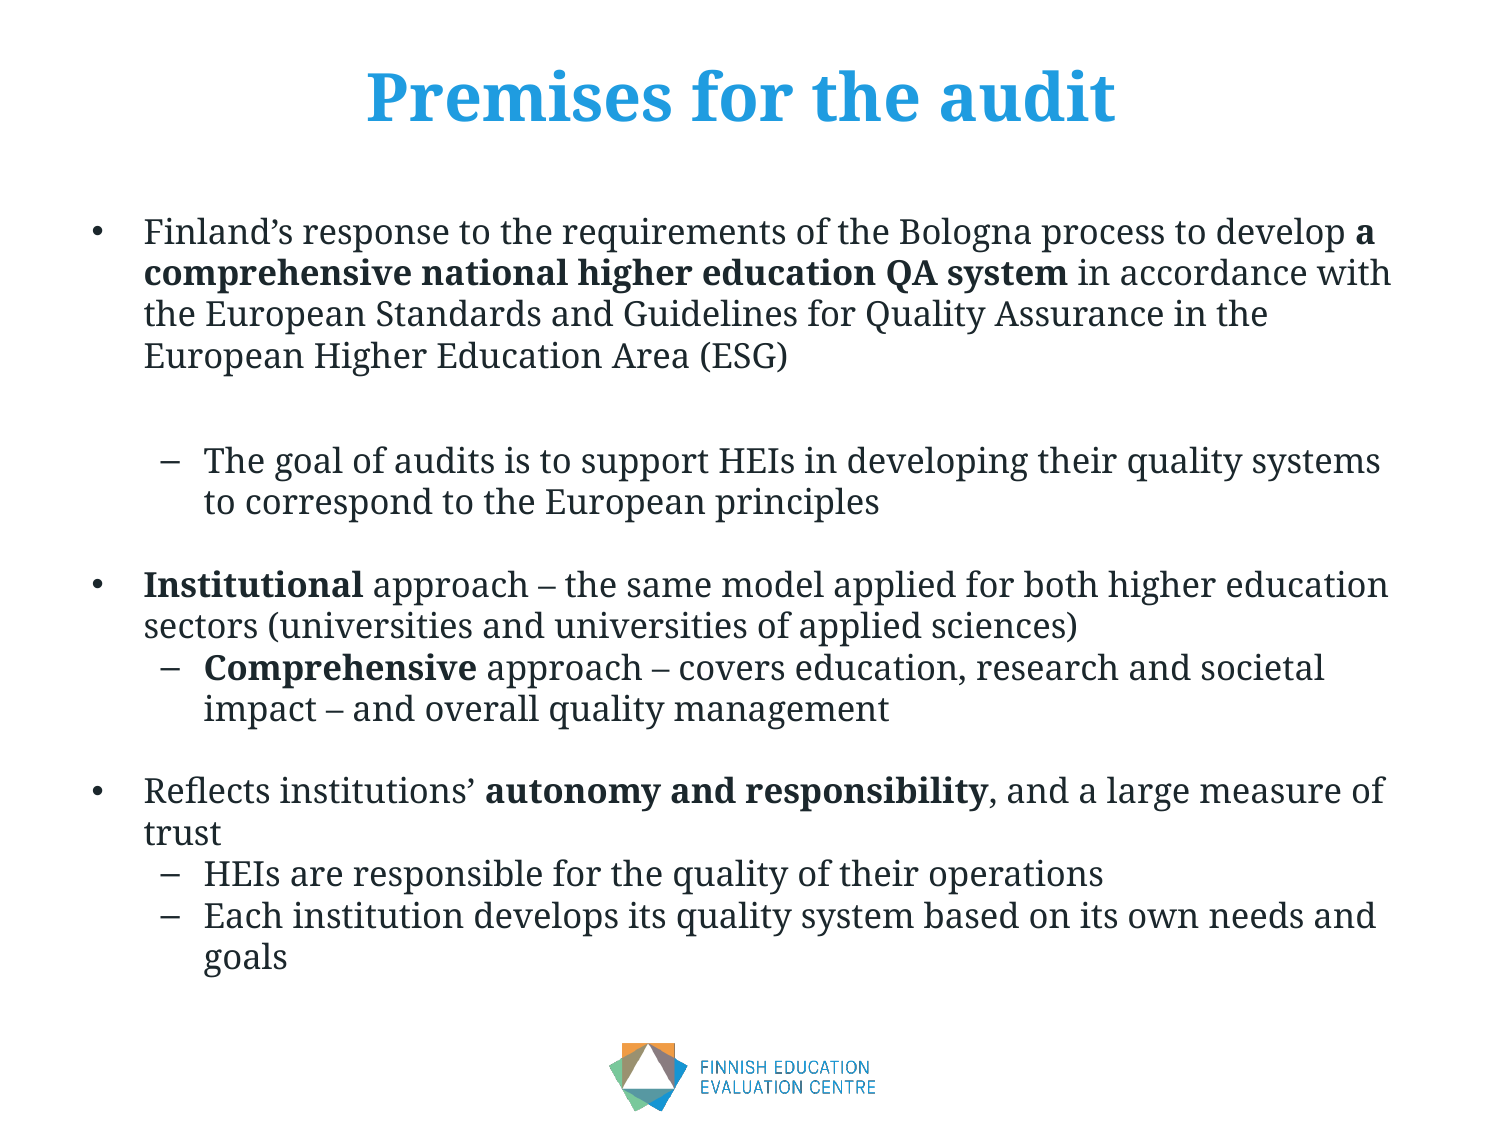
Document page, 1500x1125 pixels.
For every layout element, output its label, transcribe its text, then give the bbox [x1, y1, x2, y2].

title Premises for the audit [76, 30, 1425, 159]
picture [603, 1025, 888, 1120]
list Finland’s response to the requirements of the Bologna process to develop a comprehensive national higher education QA system in accordance with the European Standards and Guidelines for Quality Assurance in the European Higher Education Area (ESG) The goal of audits is to support HEIs in developing their quality systems to correspond to the European principles Institutional approach – the same model applied for both higher education sectors (universities and universities of applied sciences) Comprehensive approach – covers education, research and societal impact – and overall quality management Reflects institutions’ autonomy and responsibility, and a large measure of trust HEIs are responsible for the quality of their operations Each institution develops its quality system based on its own needs and goals [76, 160, 1427, 988]
